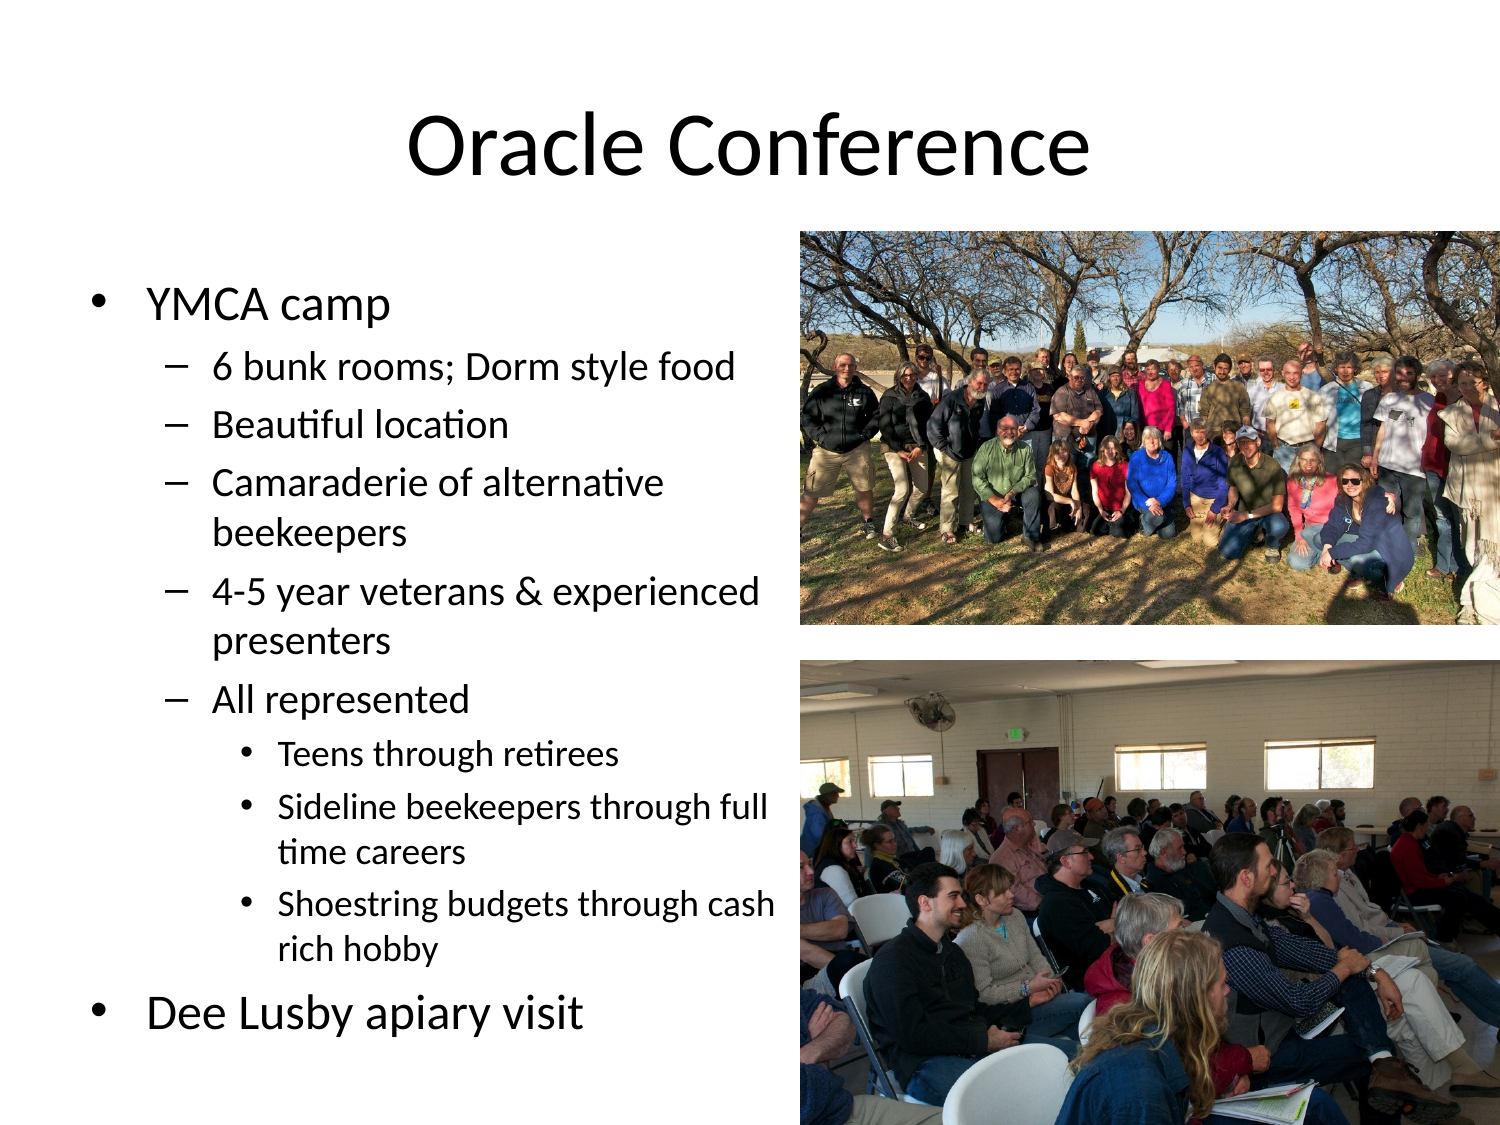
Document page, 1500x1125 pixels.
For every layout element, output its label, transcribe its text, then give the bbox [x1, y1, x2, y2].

title Oracle Conference [74, 44, 1426, 233]
picture [799, 659, 1500, 1125]
picture [799, 231, 1500, 626]
list YMCA camp 6 bunk rooms; Dorm style food Beautiful location Camaraderie of alternative beekeepers 4-5 year veterans & experienced presenters All represented Teens through retirees Sideline beekeepers through full time careers Shoestring budgets through cash rich hobby Dee Lusby apiary visit [74, 262, 813, 813]
